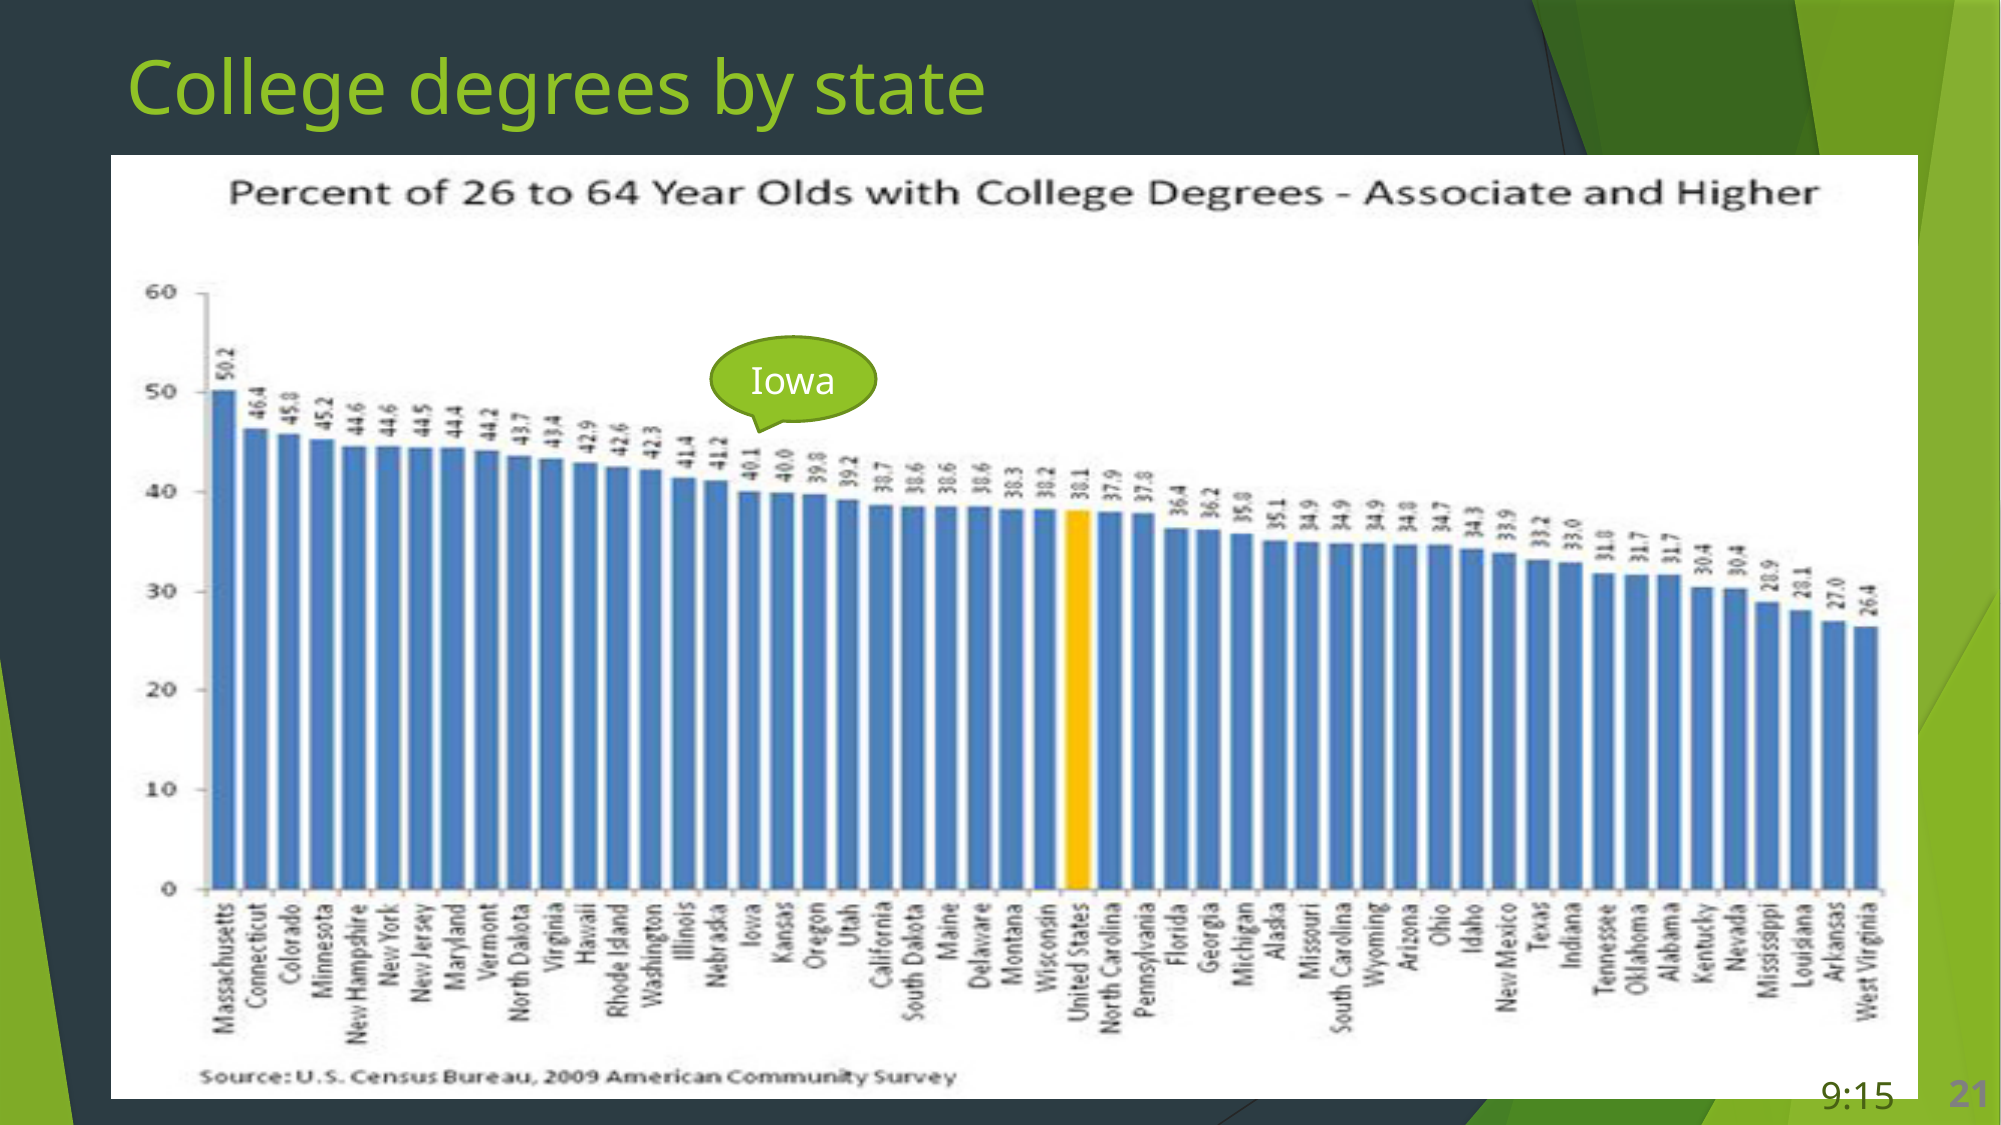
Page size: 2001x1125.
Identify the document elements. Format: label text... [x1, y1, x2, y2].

title College degrees by state [111, 32, 1522, 154]
text_box 9:15 [1805, 1064, 1931, 1125]
picture [110, 154, 1919, 1099]
